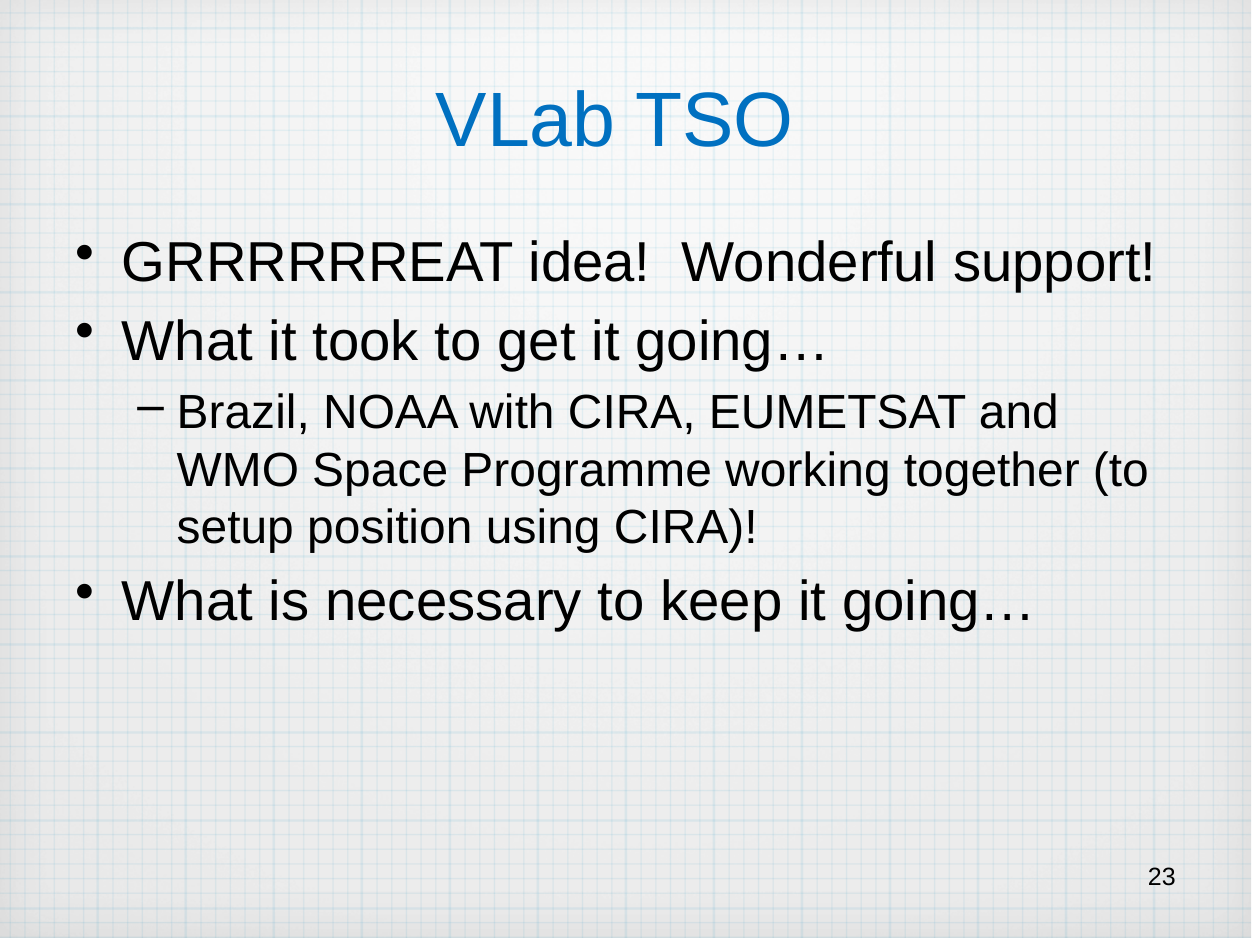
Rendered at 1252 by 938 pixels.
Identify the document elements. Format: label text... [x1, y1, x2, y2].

list GRRRRRREAT idea! Wonderful support! What it took to get it going… Brazil, NOAA with CIRA, EUMETSAT and WMO Space Programme working together (to setup position using CIRA)! What is necessary to keep it going… [62, 218, 1189, 838]
slide_number 23 [896, 853, 1189, 920]
picture [0, 0, 1252, 938]
title VLab TSO [62, 37, 1189, 195]
